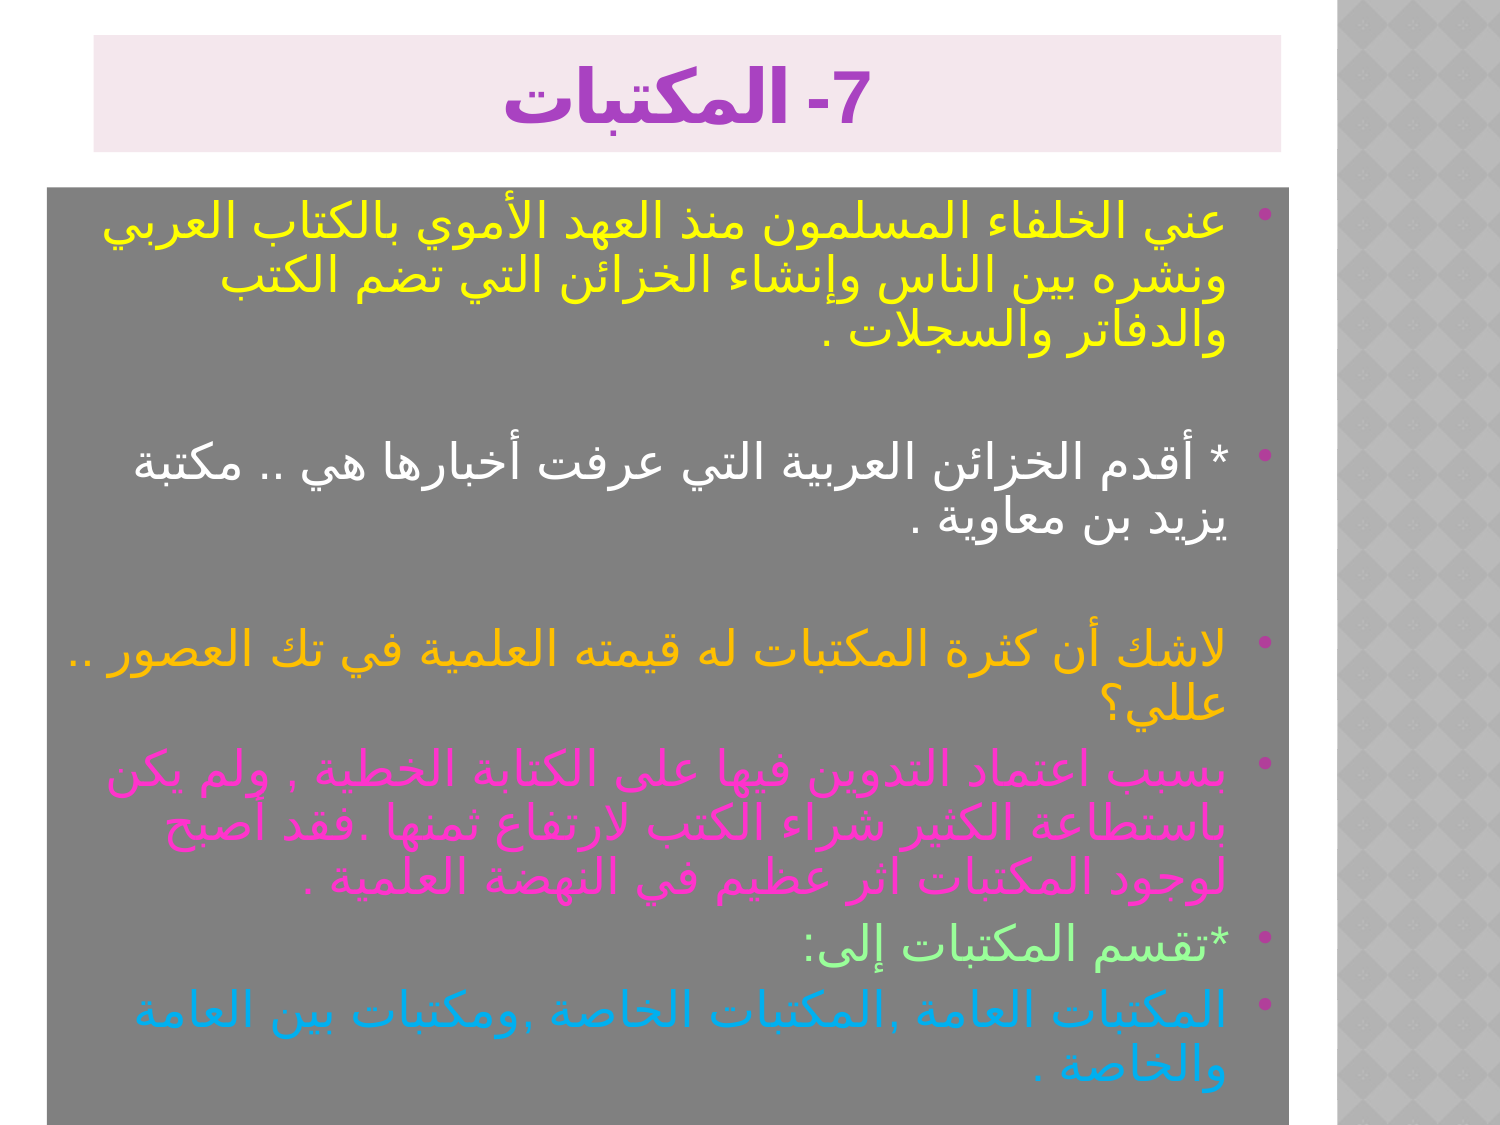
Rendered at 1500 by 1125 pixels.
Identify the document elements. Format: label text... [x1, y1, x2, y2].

list عني الخلفاء المسلمون منذ العهد الأموي بالكتاب العربي ونشره بين الناس وإنشاء الخزائن التي تضم الكتب والدفاتر والسجلات . * أقدم الخزائن العربية التي عرفت أخبارها هي .. مكتبة يزيد بن معاوية . لاشك أن كثرة المكتبات له قيمته العلمية في تك العصور .. عللي؟ بسبب اعتماد التدوين فيها على الكتابة الخطية , ولم يكن باستطاعة الكثير شراء الكتب لارتفاع ثمنها .فقد أصبح لوجود المكتبات اثر عظيم في النهضة العلمية . *تقسم المكتبات إلى: المكتبات العامة ,المكتبات الخاصة ,ومكتبات بين العامة والخاصة . [46, 187, 1290, 1125]
title 7- المكتبات [93, 35, 1282, 153]
